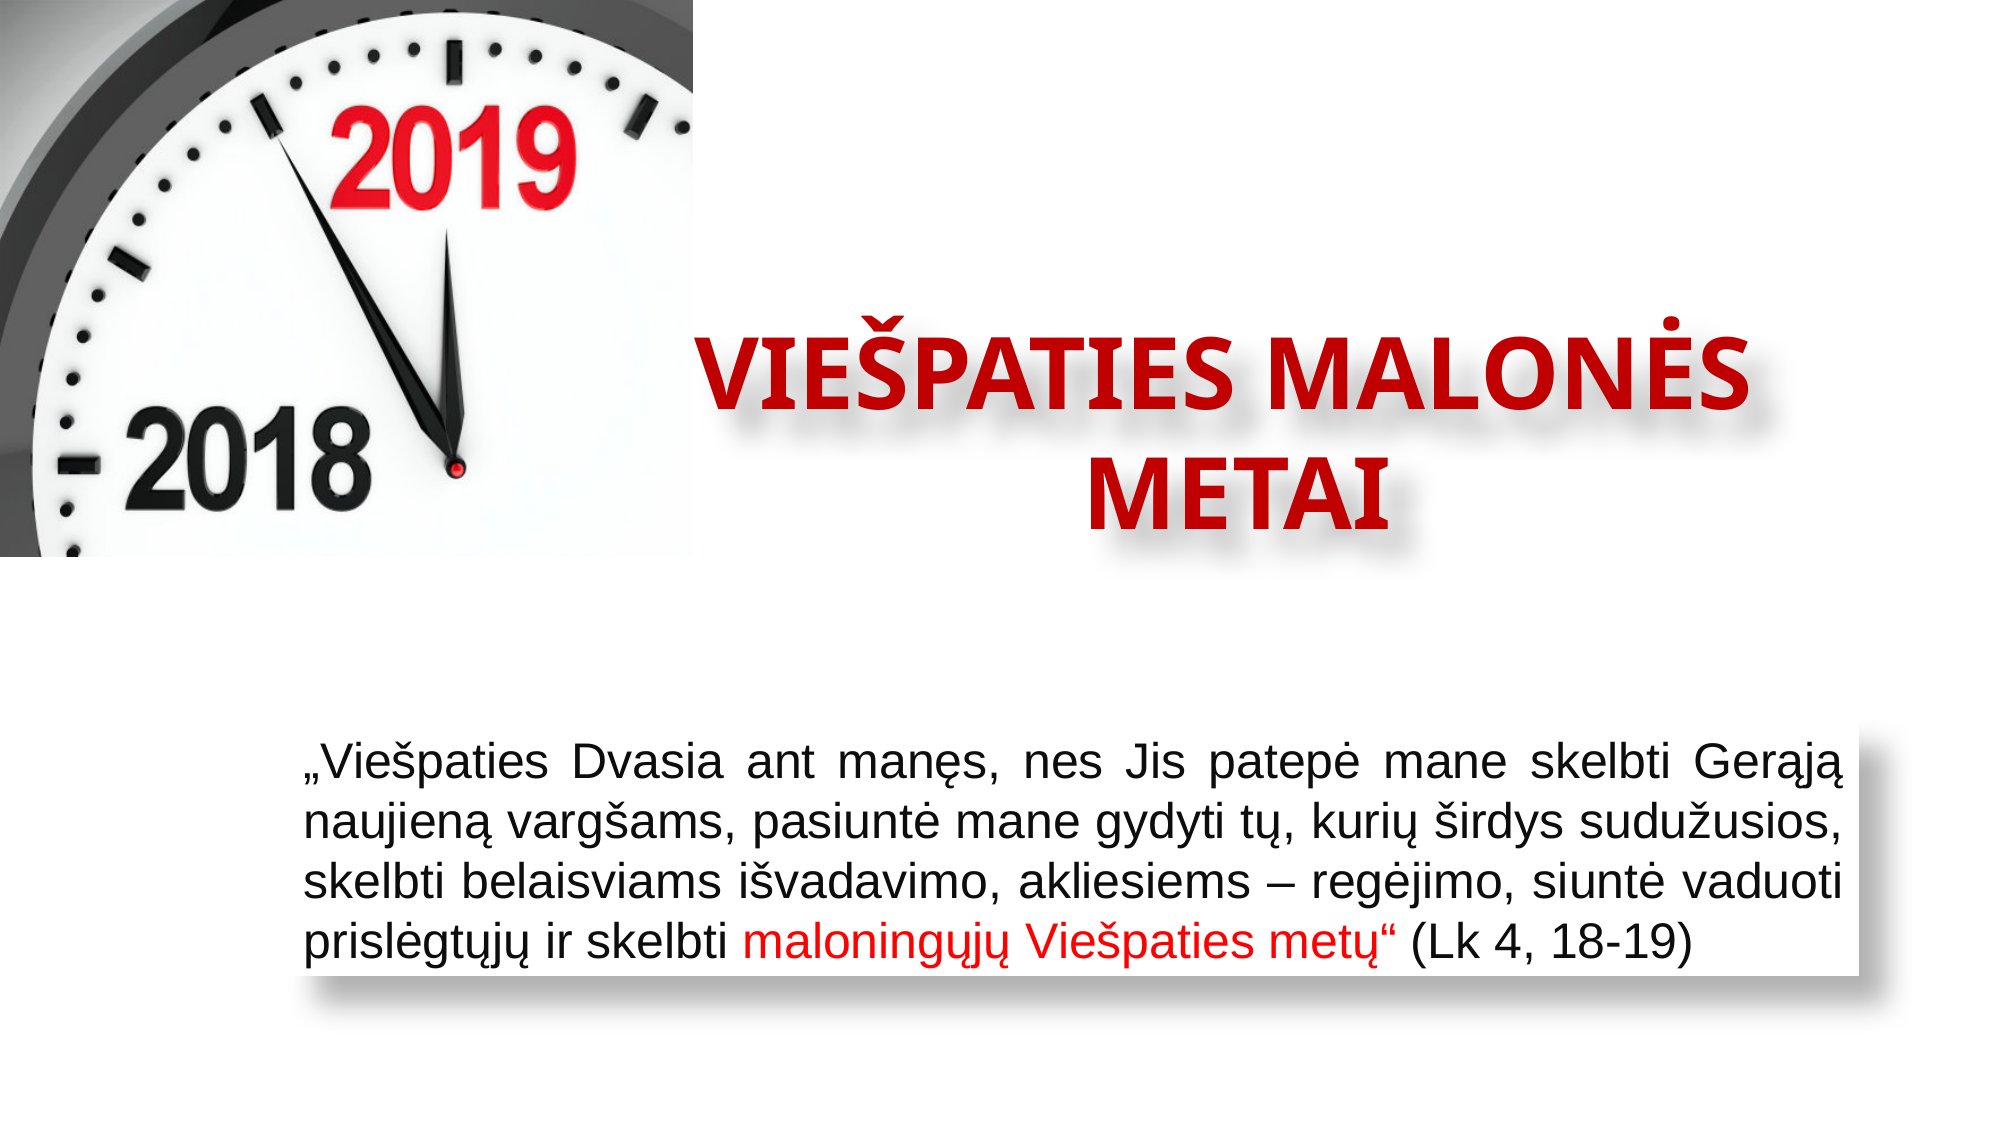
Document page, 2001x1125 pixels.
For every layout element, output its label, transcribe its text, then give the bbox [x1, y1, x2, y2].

text_box VIEŠPATIES MALONĖS METAI [693, 302, 1794, 557]
text_box „Viešpaties Dvasia ant manęs, nes Jis patepė mane skelbti Gerąją naujieną vargšams, pasiuntė mane gydyti tų, kurių širdys sudužusios, skelbti belaisviams išvadavimo, akliesiems – regėjimo, siuntė vaduoti prislėgtųjų ir skelbti maloningųjų Viešpaties metų“ (Lk 4, 18-19) [289, 720, 1859, 976]
picture [0, 0, 693, 557]
